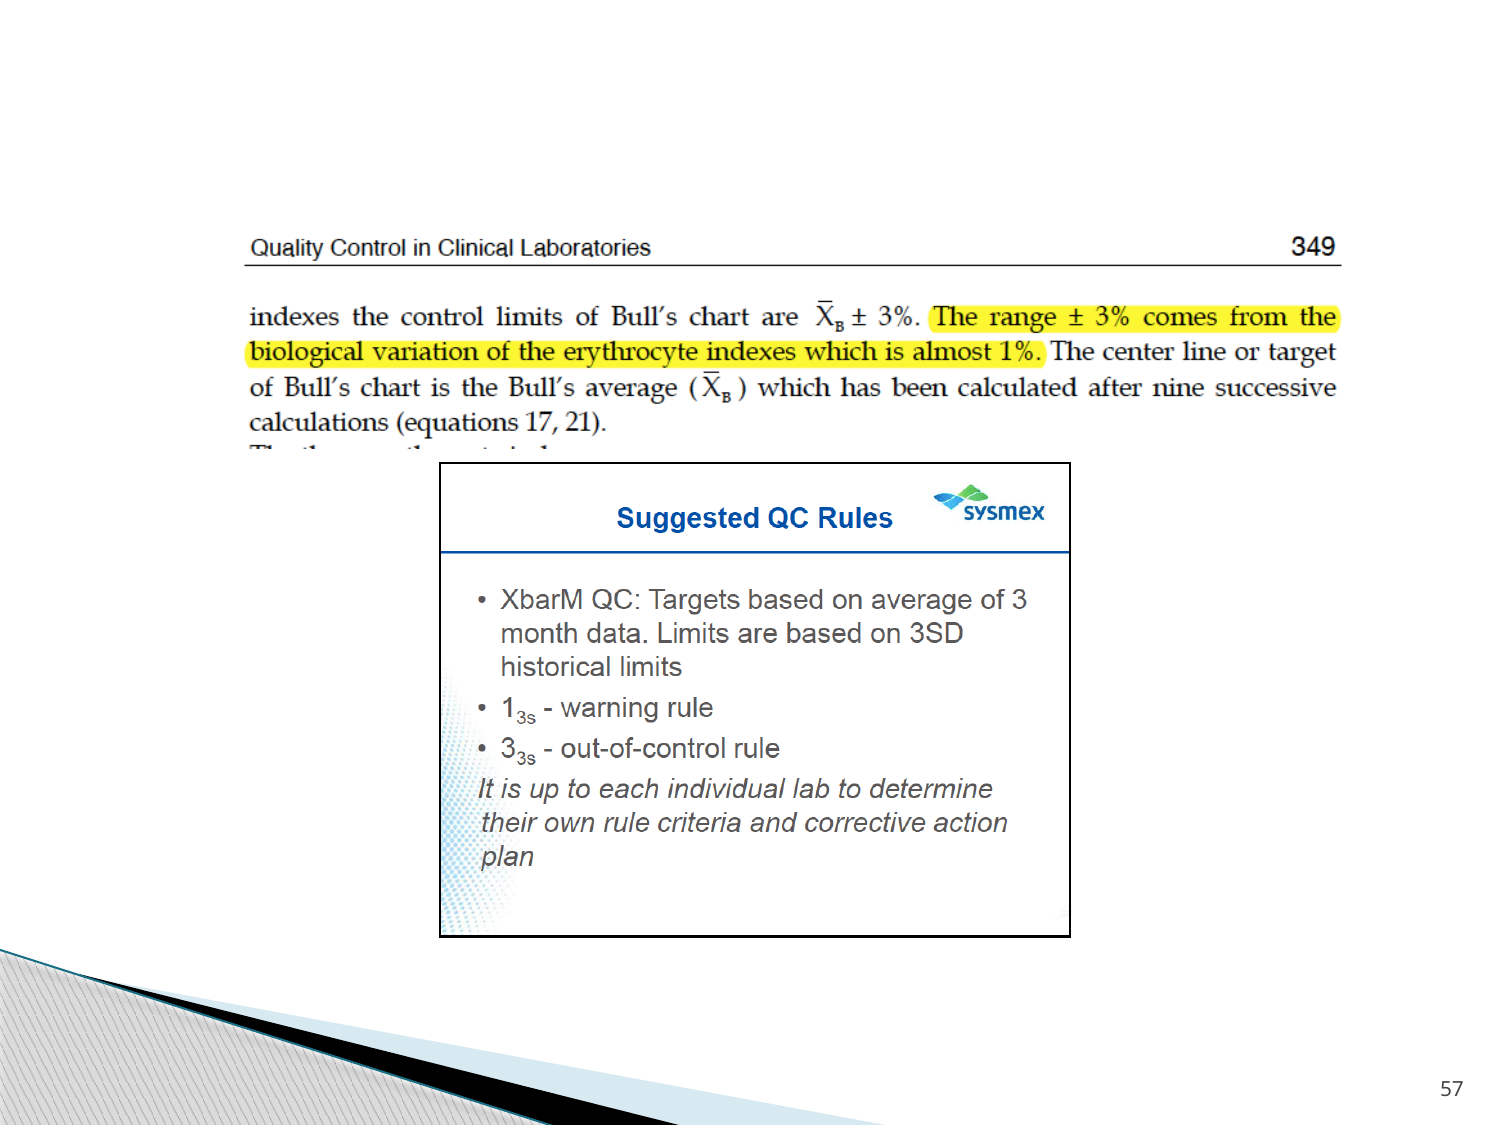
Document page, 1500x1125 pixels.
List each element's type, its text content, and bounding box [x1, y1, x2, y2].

slide_number 57 [1418, 1051, 1479, 1112]
picture [106, 140, 1406, 967]
